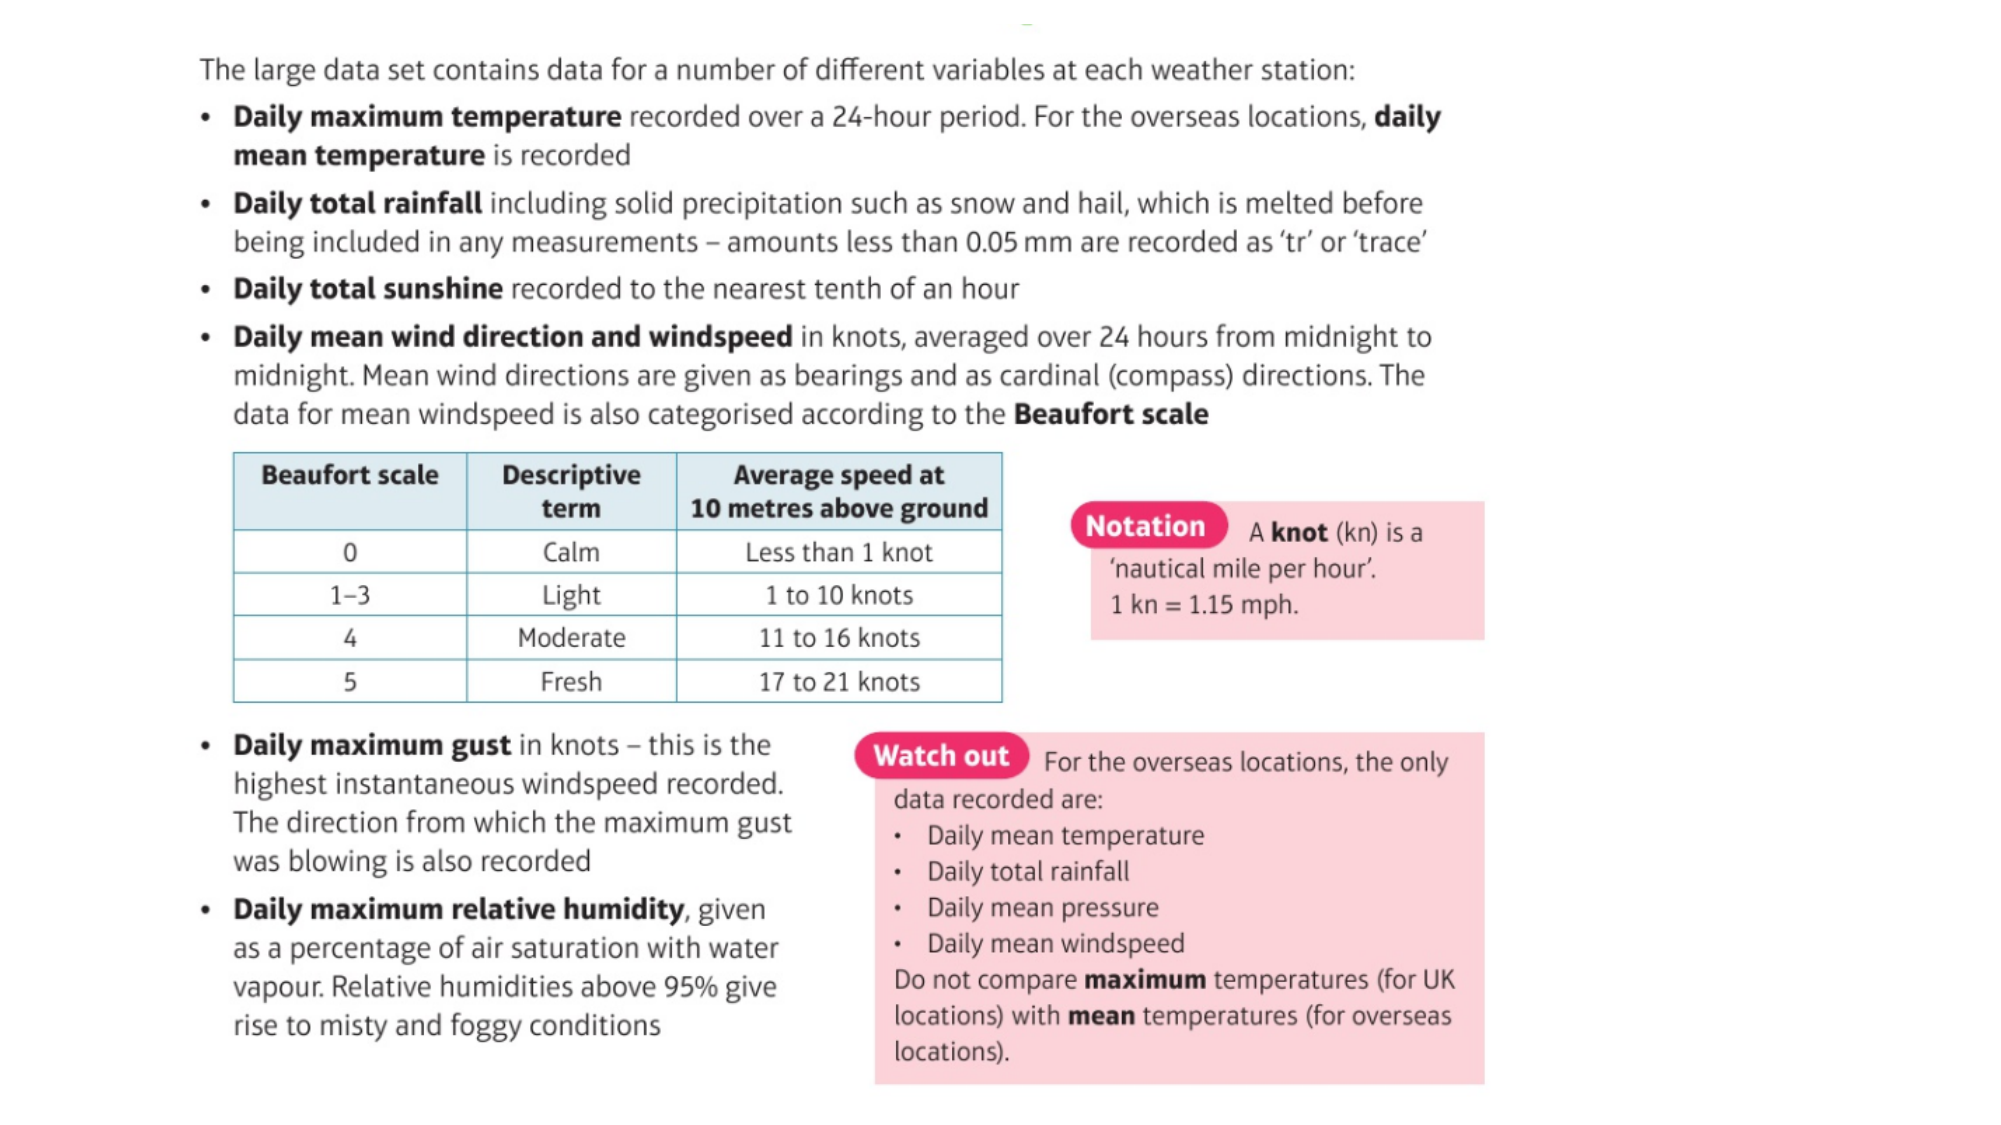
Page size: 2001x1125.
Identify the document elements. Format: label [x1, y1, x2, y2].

list [169, 23, 1692, 1097]
